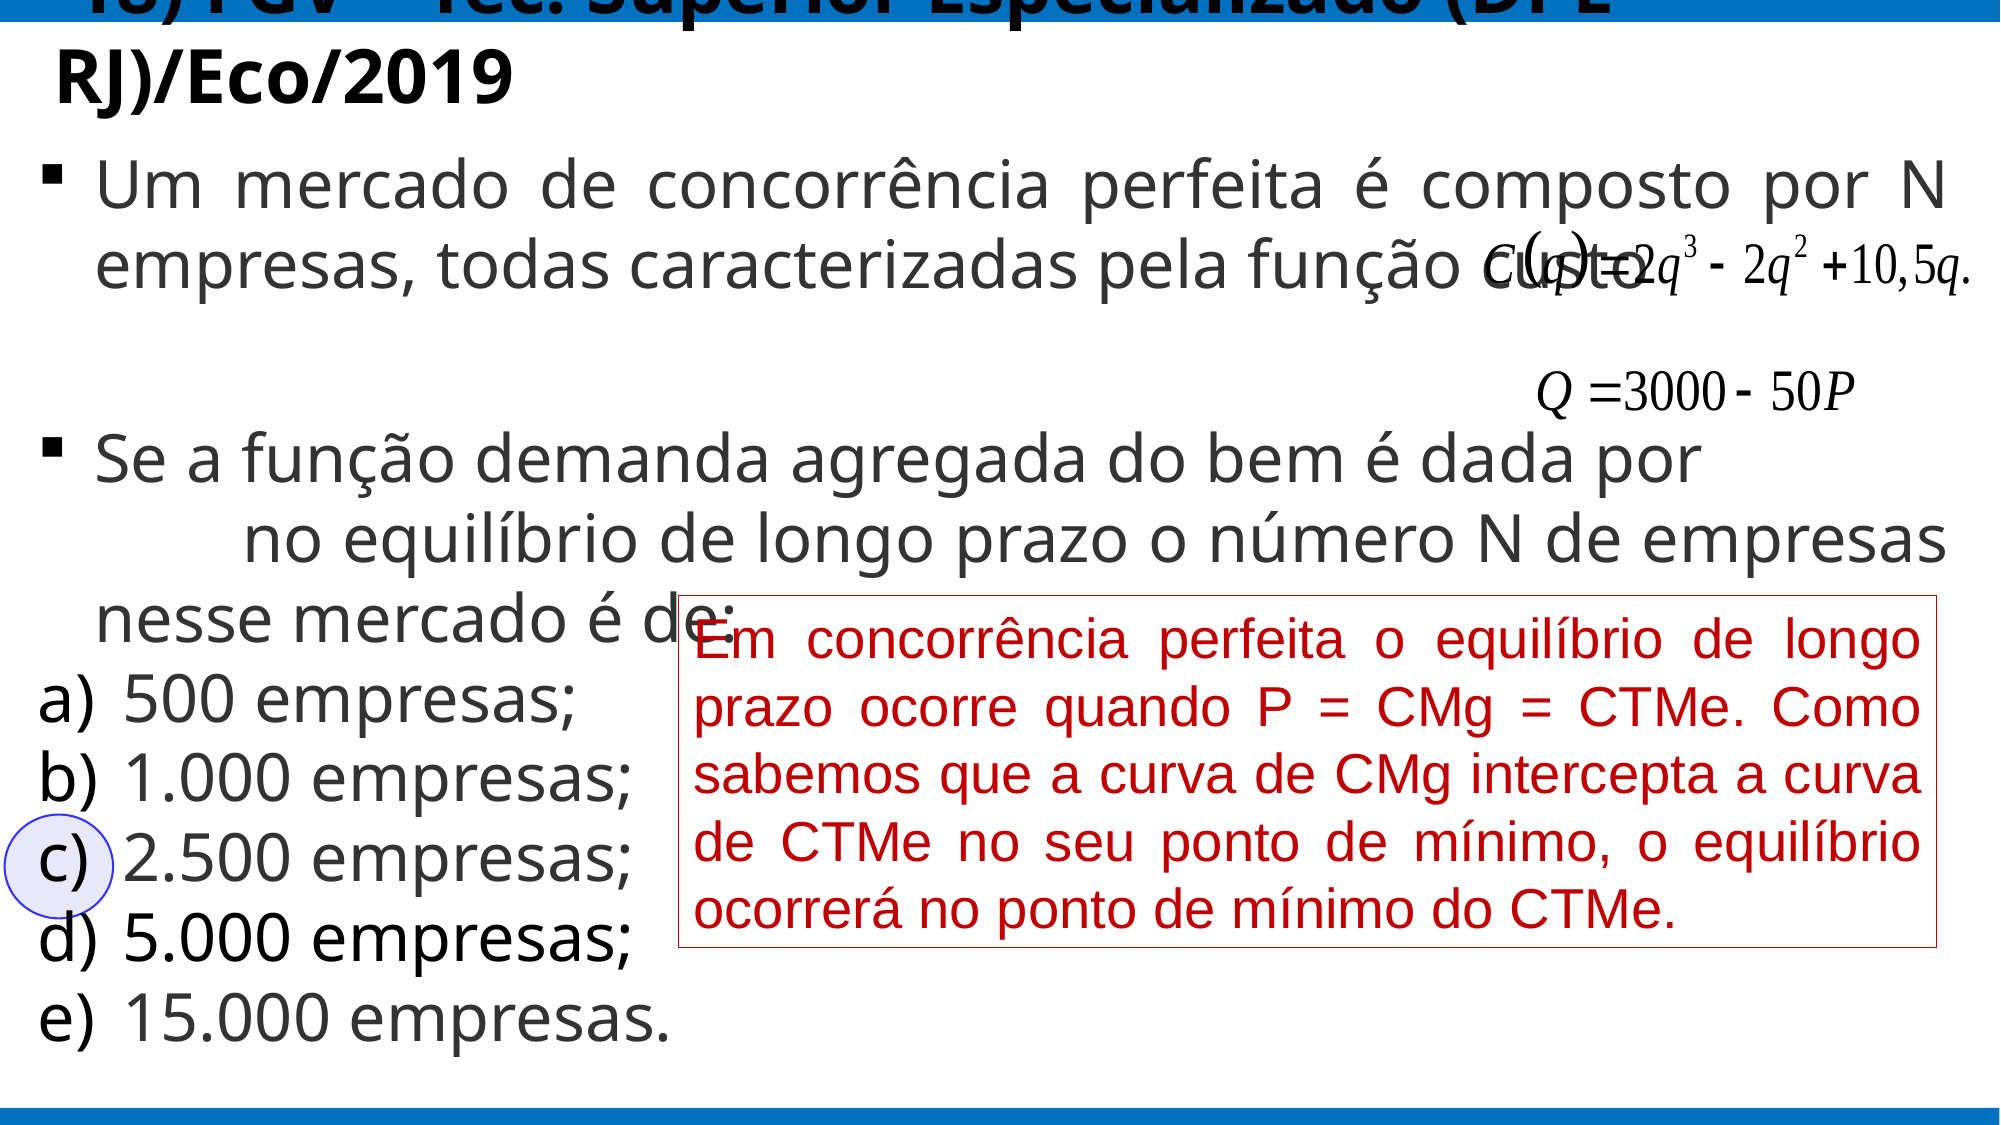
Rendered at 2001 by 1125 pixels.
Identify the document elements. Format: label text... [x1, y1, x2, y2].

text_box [1528, 355, 1865, 435]
text_box Em concorrência perfeita o equilíbrio de longo prazo ocorre quando P = CMg = CTMe. Como sabemos que a curva de CMg intercepta a curva de CTMe no seu ponto de mínimo, o equilíbrio ocorrerá no ponto de mínimo do CTMe. [678, 595, 1937, 948]
title 18) FGV – Téc. Superior Especializado (DPE RJ)/Eco/2019 [38, 0, 1967, 126]
text_box [4, 828, 22, 905]
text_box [1478, 219, 1978, 319]
list Um mercado de concorrência perfeita é composto por N empresas, todas caracterizadas pela função custo Se a função demanda agregada do bem é dada por no equilíbrio de longo prazo o número N de empresas nesse mercado é de: 500 empresas; 1.000 empresas; 2.500 empresas; 5.000 empresas; 15.000 empresas. [22, 134, 1967, 937]
